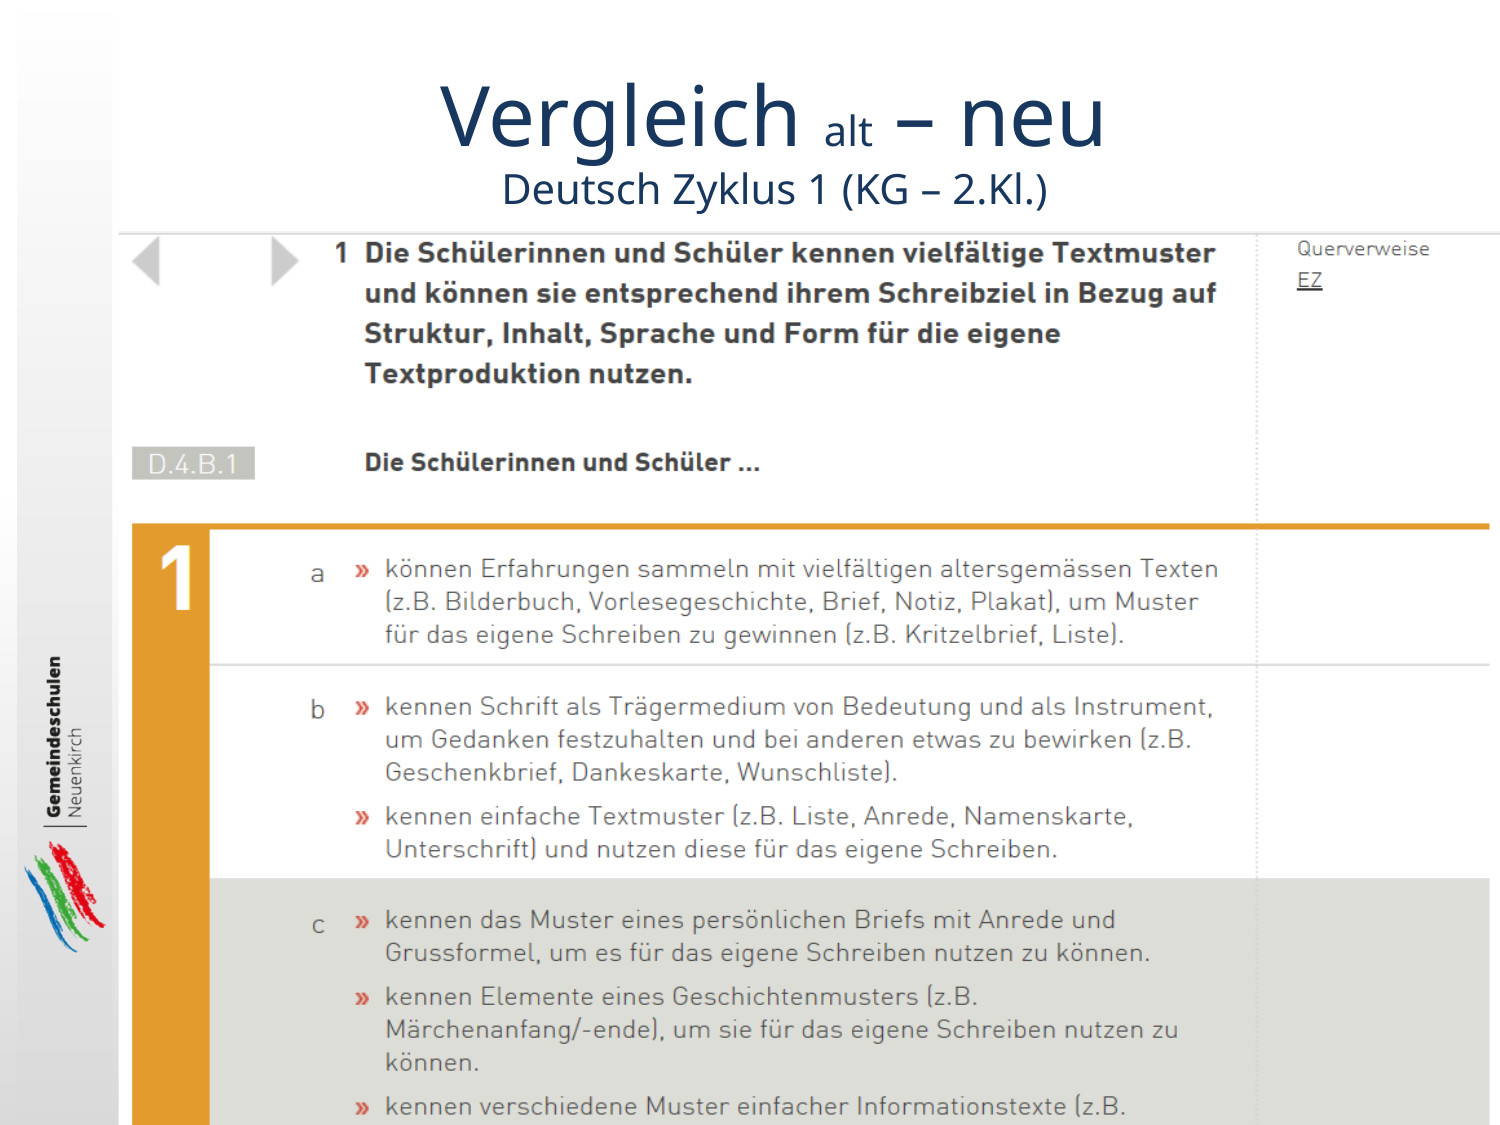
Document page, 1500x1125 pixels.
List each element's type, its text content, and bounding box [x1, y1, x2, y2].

picture [25, 657, 105, 952]
title Vergleich alt – neu Deutsch Zyklus 1 (KG – 2.Kl.) [124, 67, 1426, 208]
picture [118, 231, 1500, 1125]
